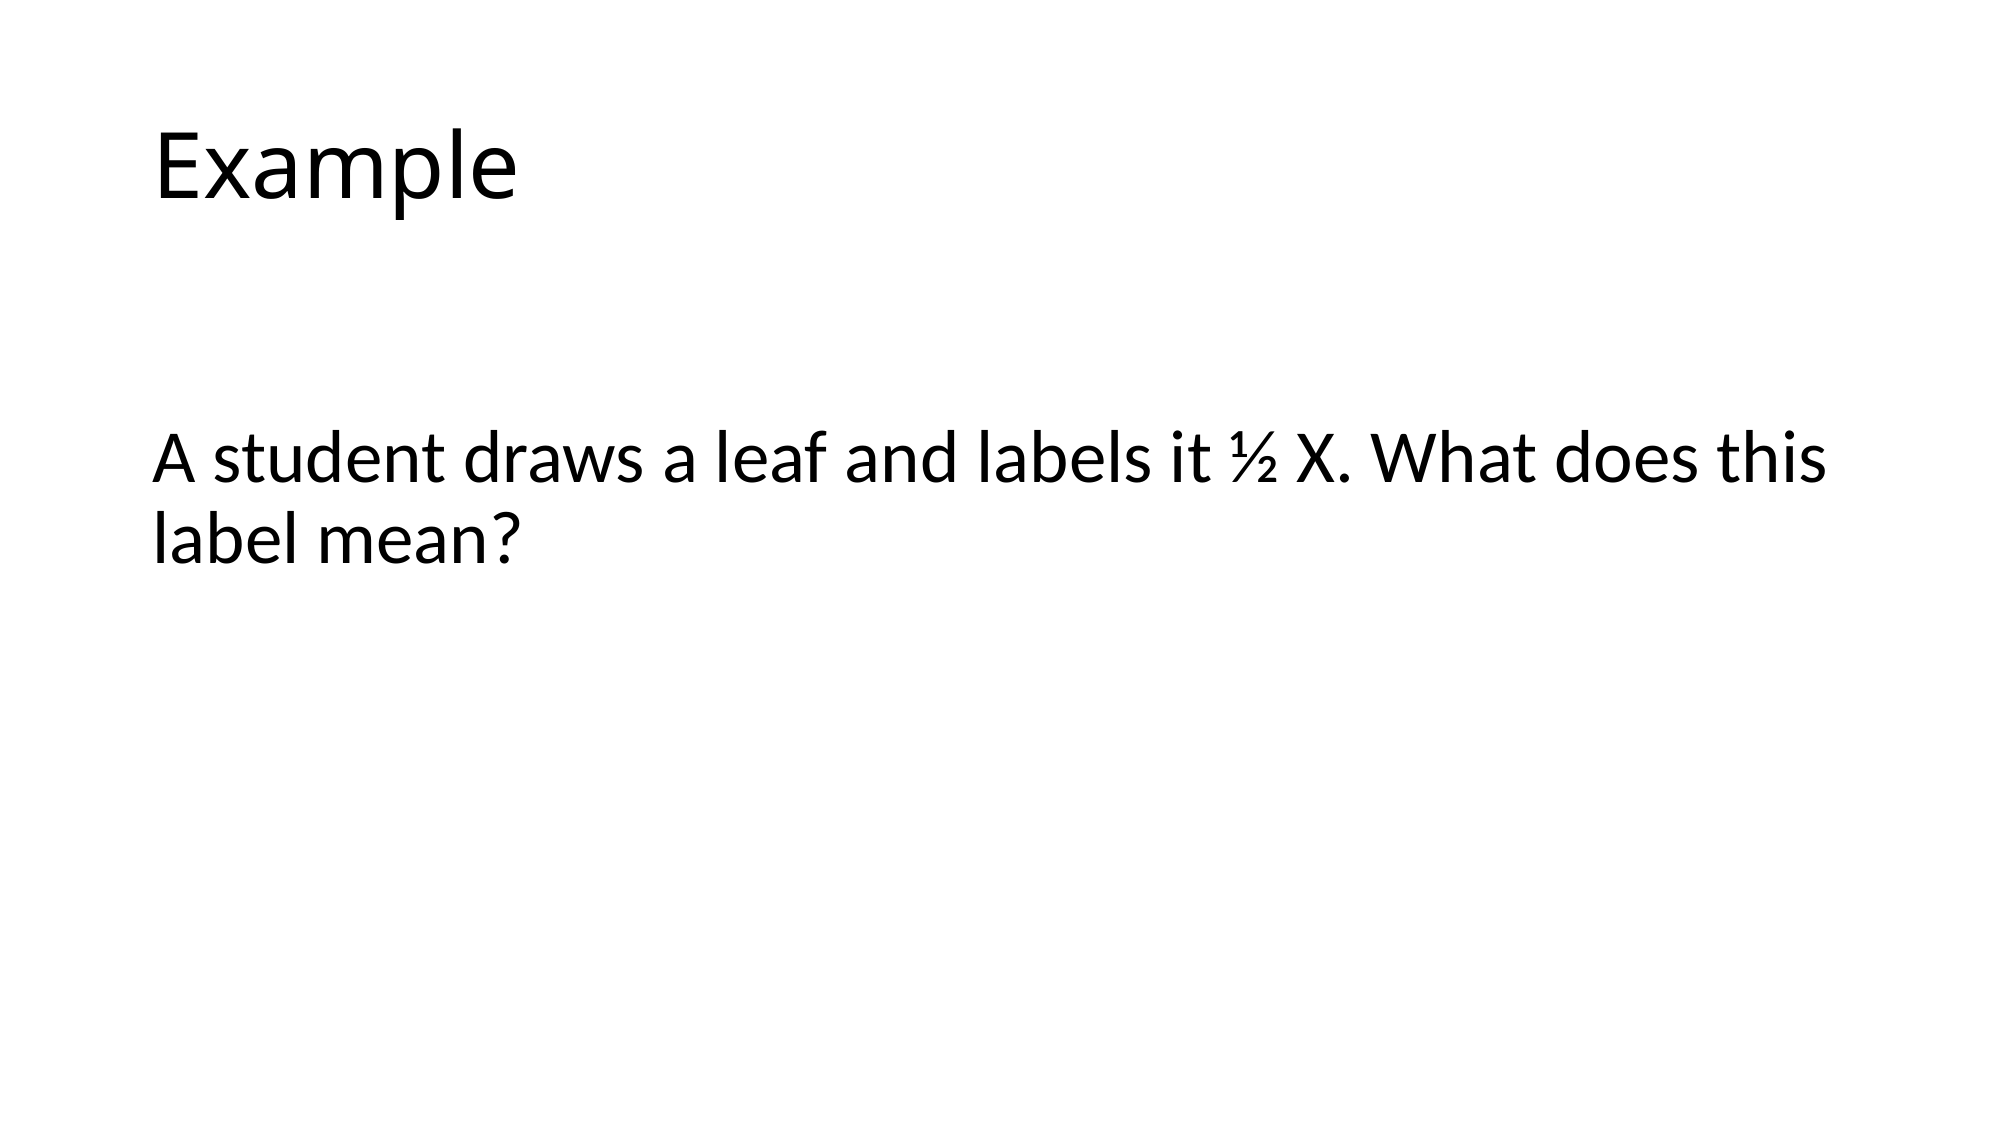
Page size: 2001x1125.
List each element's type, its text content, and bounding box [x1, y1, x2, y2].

list A student draws a leaf and labels it ½ X. What does this label mean? [137, 299, 1863, 1014]
title Example [137, 59, 1863, 278]
